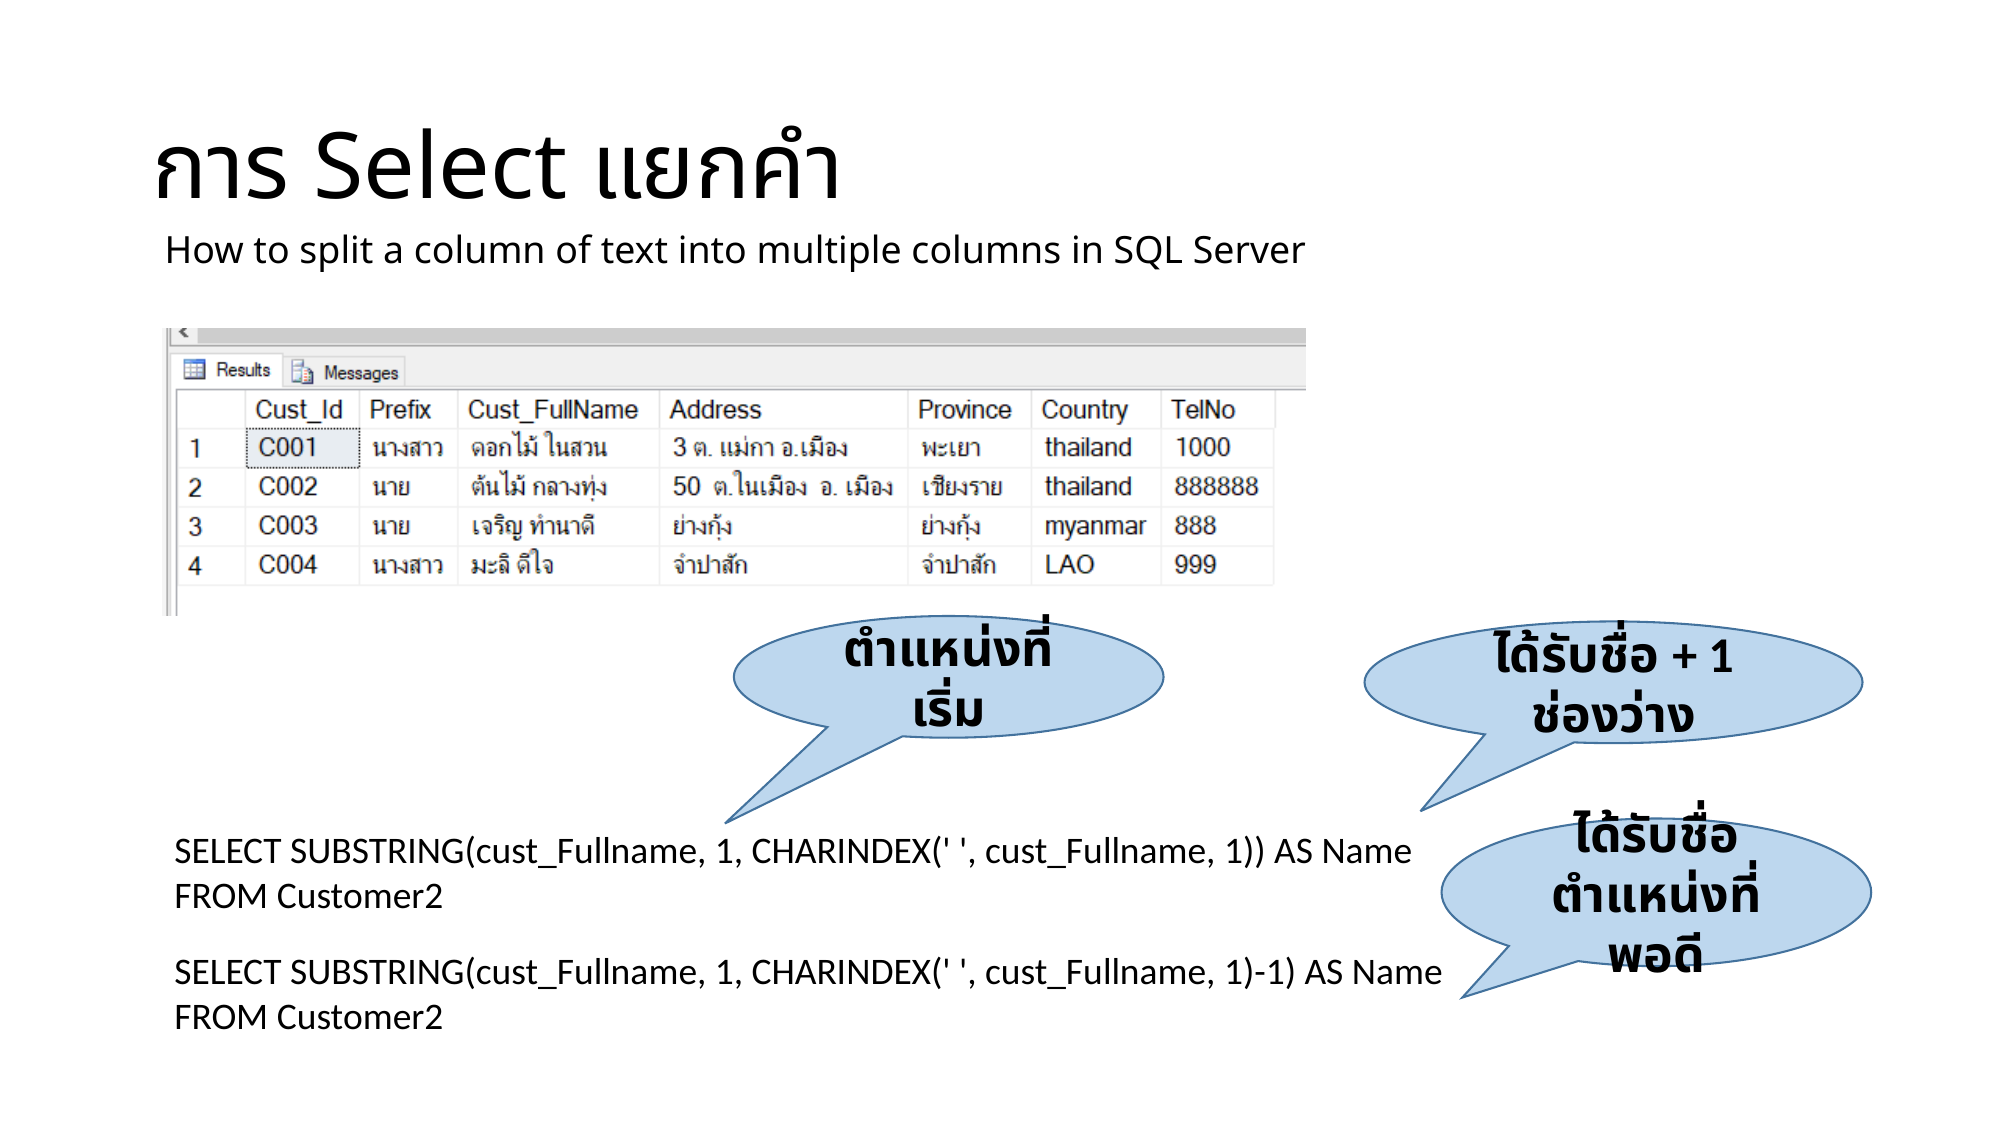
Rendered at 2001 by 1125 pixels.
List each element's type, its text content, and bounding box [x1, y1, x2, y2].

picture [161, 328, 1306, 616]
text_box SELECT SUBSTRING(cust_Fullname, 1, CHARINDEX(' ', cust_Fullname, 1)-1) AS Name FROM Customer2 [159, 940, 1701, 1045]
text_box ตำแหน่งที่เริ่ม [724, 616, 1165, 825]
title การ Select แยกคำ [137, 59, 1863, 278]
text_box SELECT SUBSTRING(cust_Fullname, 1, CHARINDEX(' ', cust_Fullname, 1)) AS Name FROM Customer2 [159, 818, 1530, 924]
text_box How to split a column of text into multiple columns in SQL Server [149, 219, 1657, 279]
text_box ได้รับชื่อตำแหน่งที่พอดี [1440, 817, 1873, 1000]
text_box ได้รับชื่อ + 1 ช่องว่าง [1363, 620, 1864, 813]
